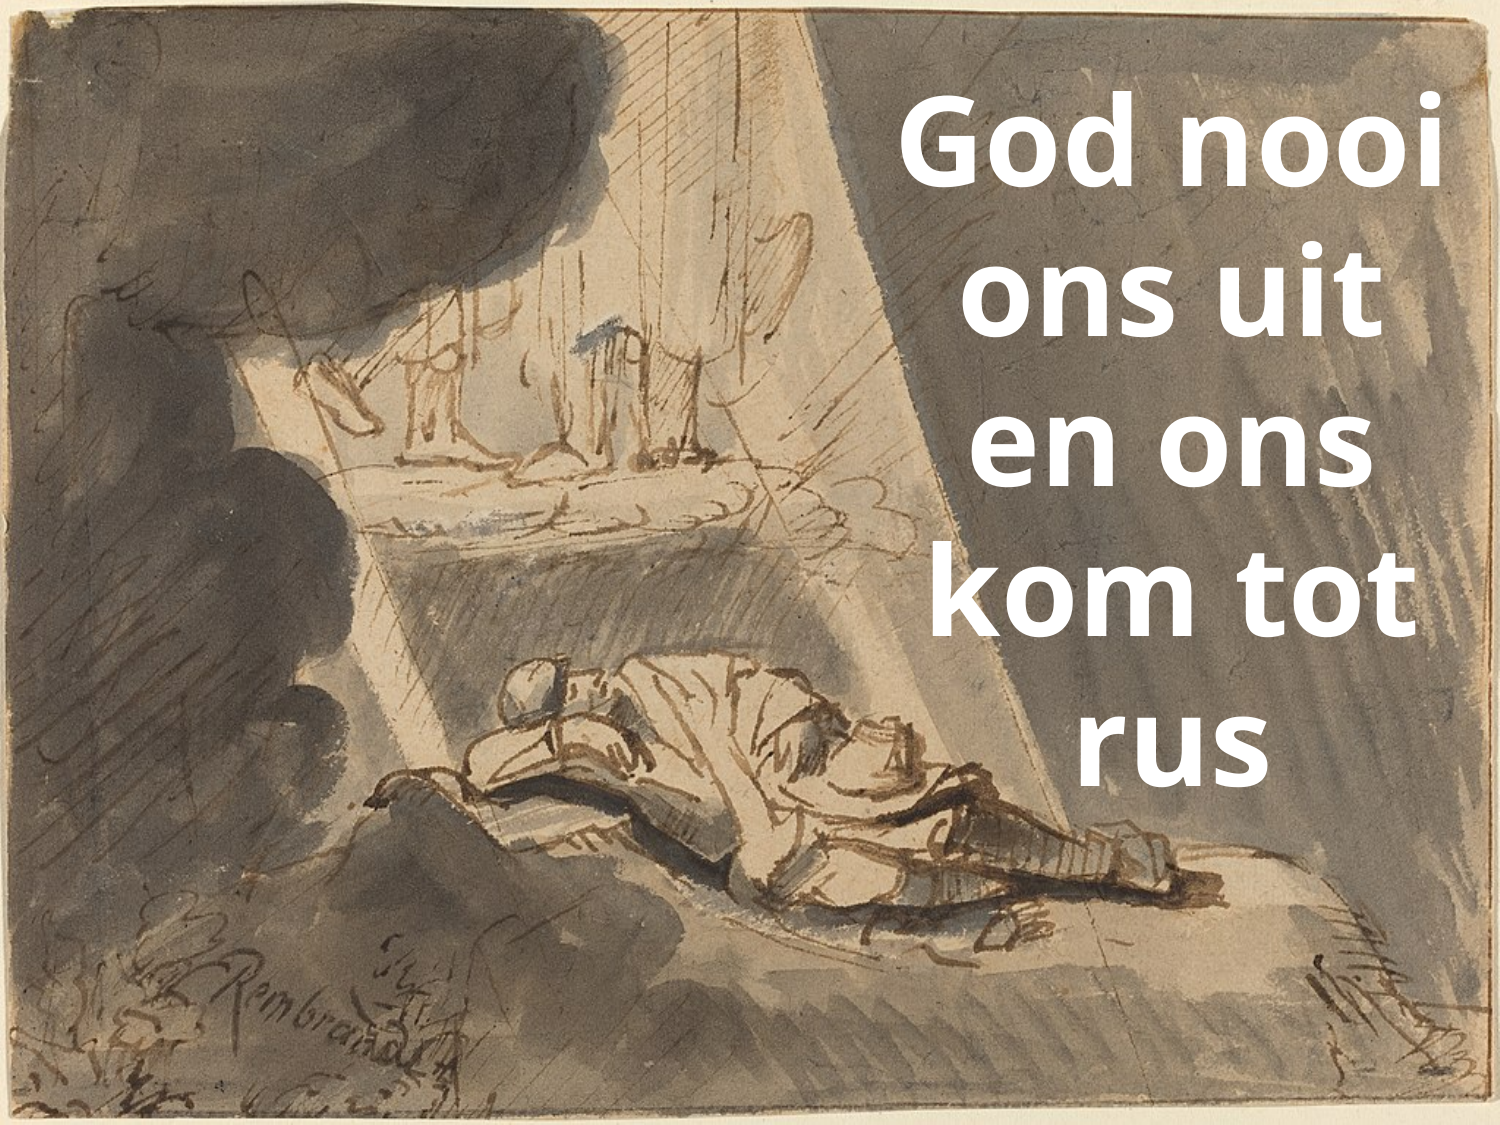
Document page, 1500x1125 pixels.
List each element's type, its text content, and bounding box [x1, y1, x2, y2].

text_box God nooi ons uit en ons kom tot rus [857, 54, 1487, 820]
picture [0, 0, 1500, 1125]
